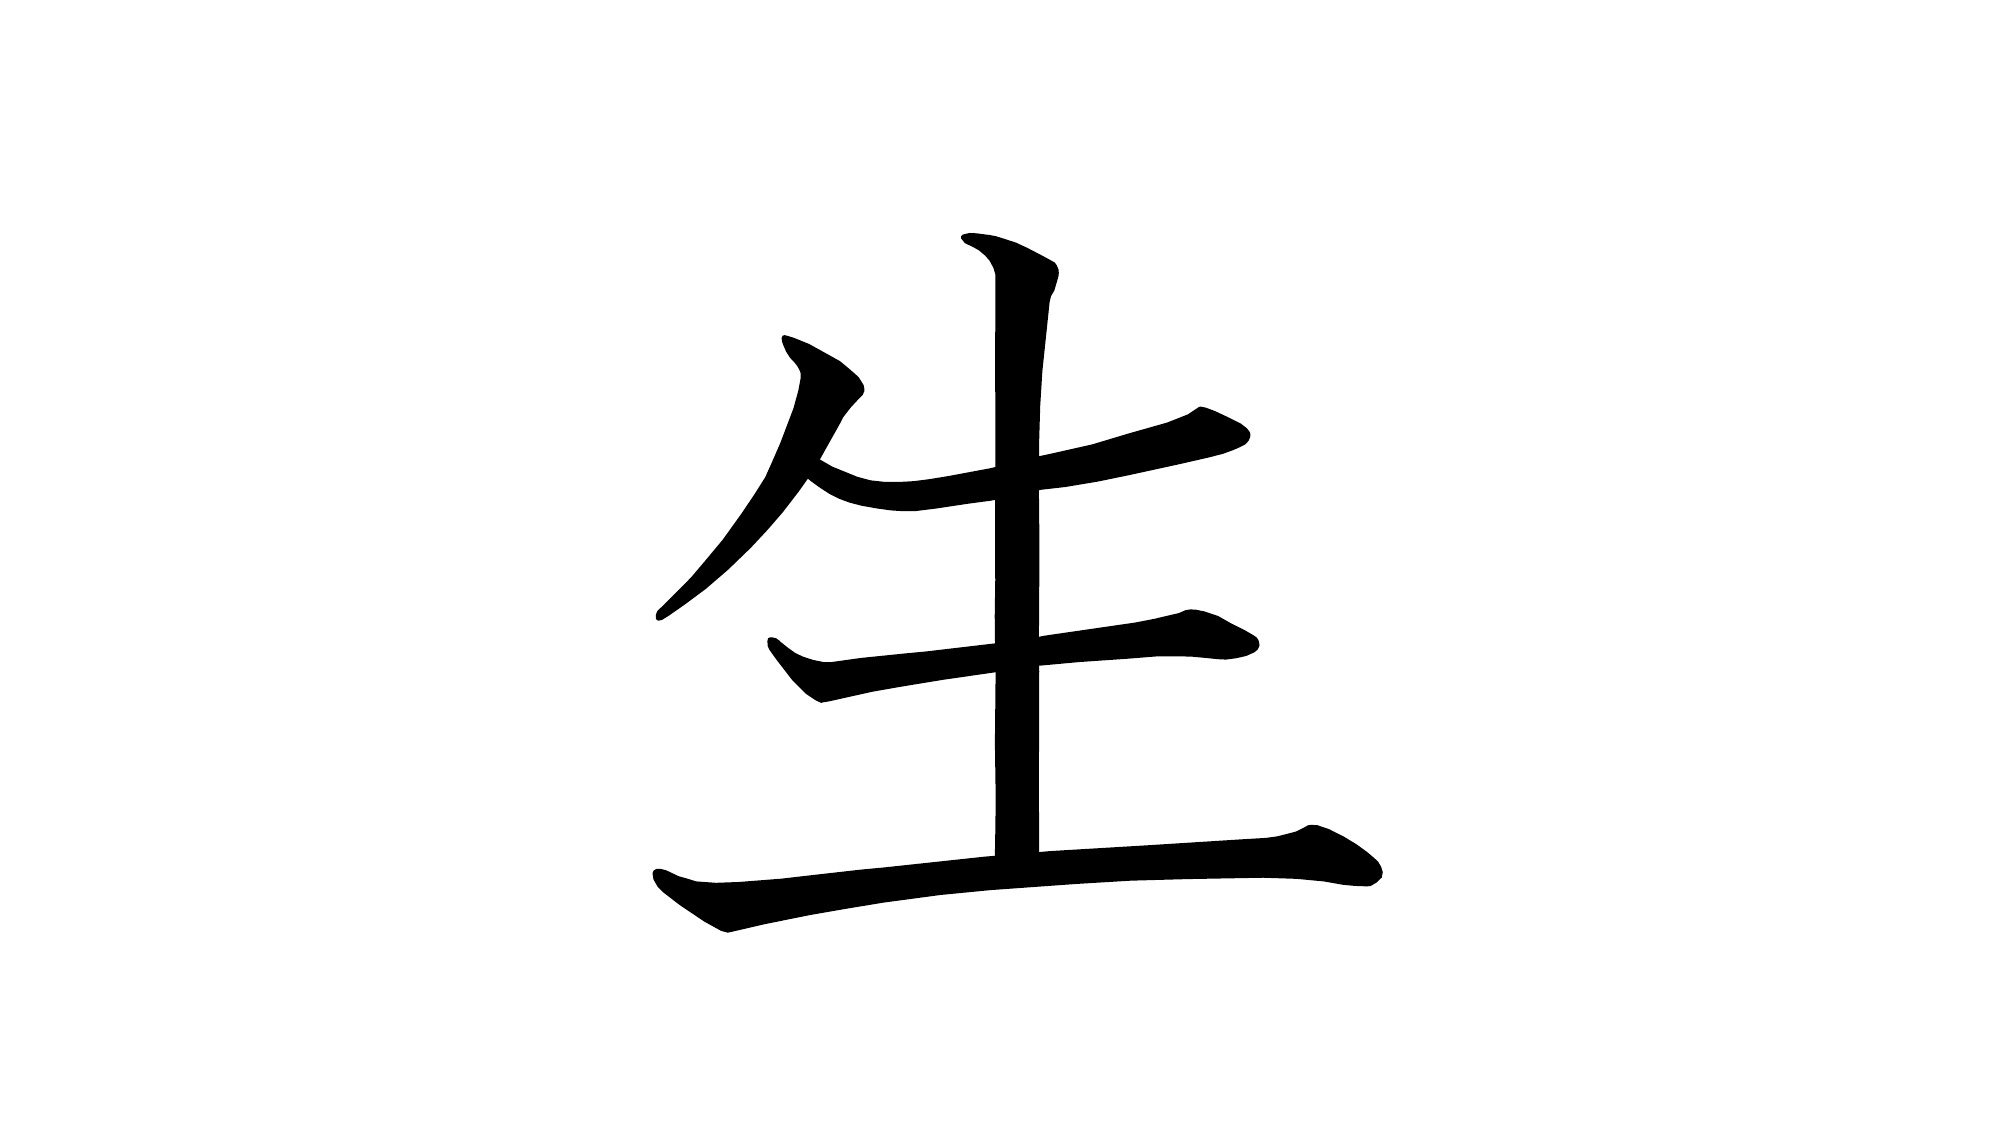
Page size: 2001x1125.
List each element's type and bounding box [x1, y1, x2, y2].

text_box [654, 334, 866, 622]
text_box [993, 667, 1041, 854]
text_box [801, 455, 994, 513]
text_box [960, 231, 1060, 642]
text_box [651, 823, 1384, 934]
text_box [1040, 405, 1252, 492]
text_box [766, 608, 1261, 704]
